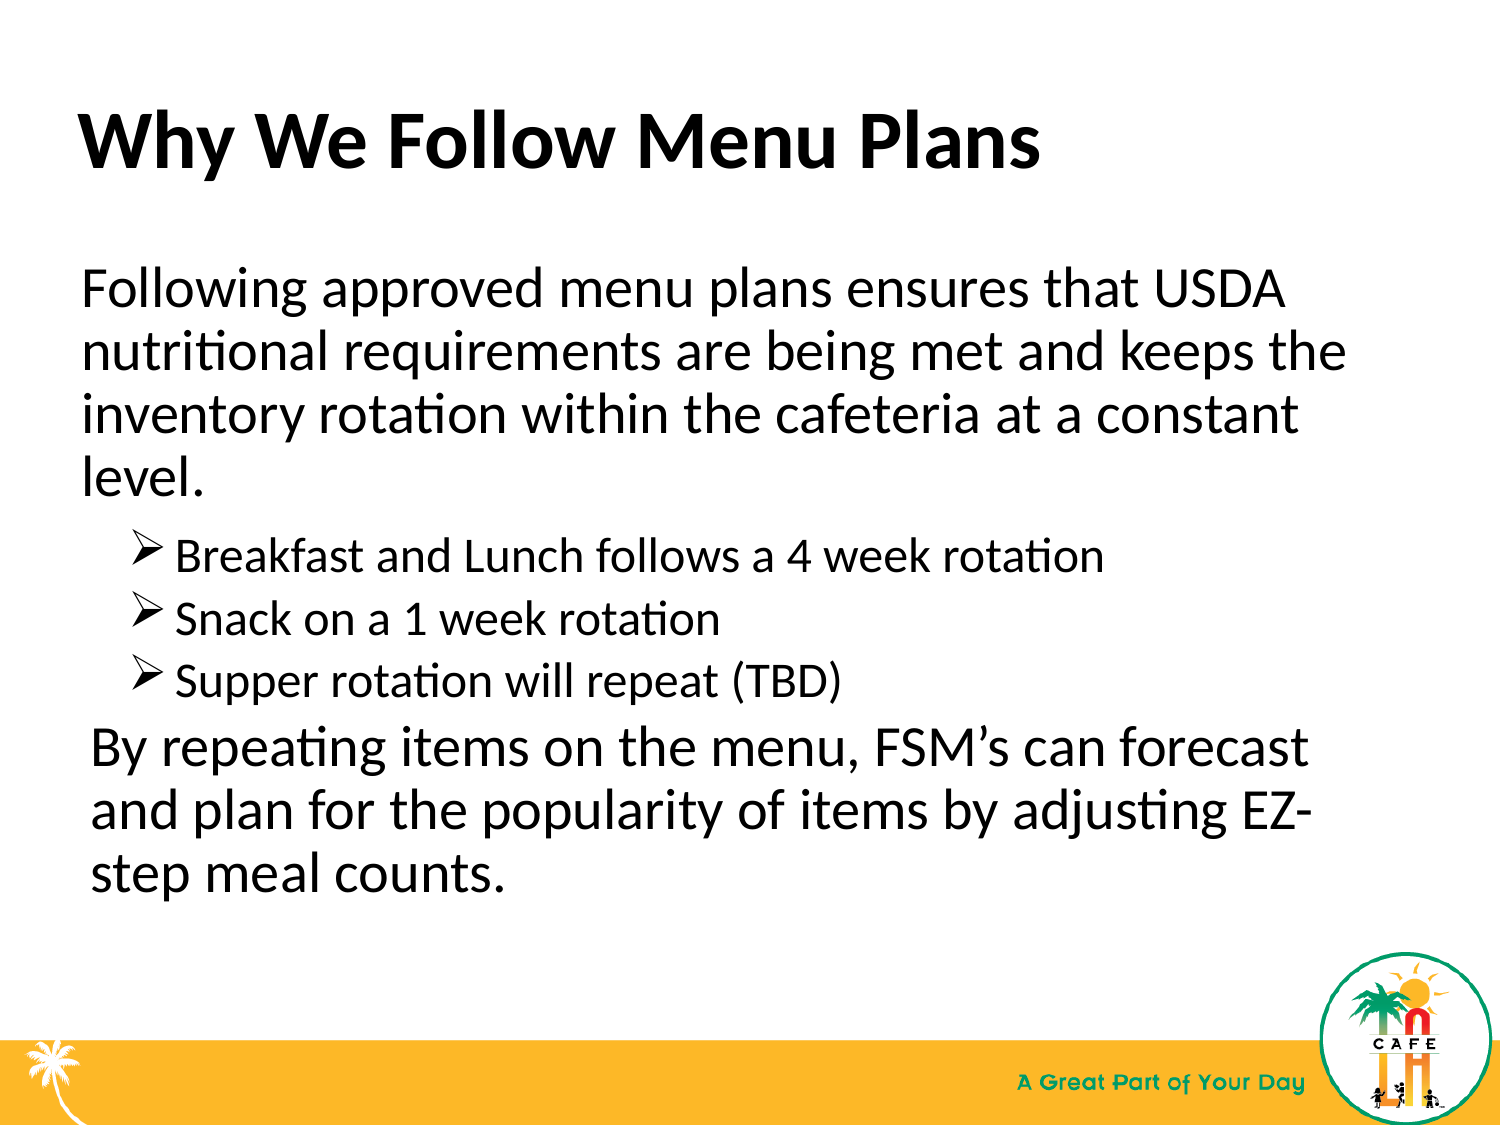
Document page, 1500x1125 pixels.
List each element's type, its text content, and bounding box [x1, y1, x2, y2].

picture [0, 952, 1500, 1125]
title Why We Follow Menu Plans [62, 62, 1407, 208]
list Following approved menu plans ensures that USDA nutritional requirements are being met and keeps the inventory rotation within the cafeteria at a constant level. Breakfast and Lunch follows a 4 week rotation Snack on a 1 week rotation Supper rotation will repeat (TBD) By repeating items on the menu, FSM’s can forecast and plan for the popularity of items by adjusting EZ-step meal counts. [66, 249, 1403, 1018]
